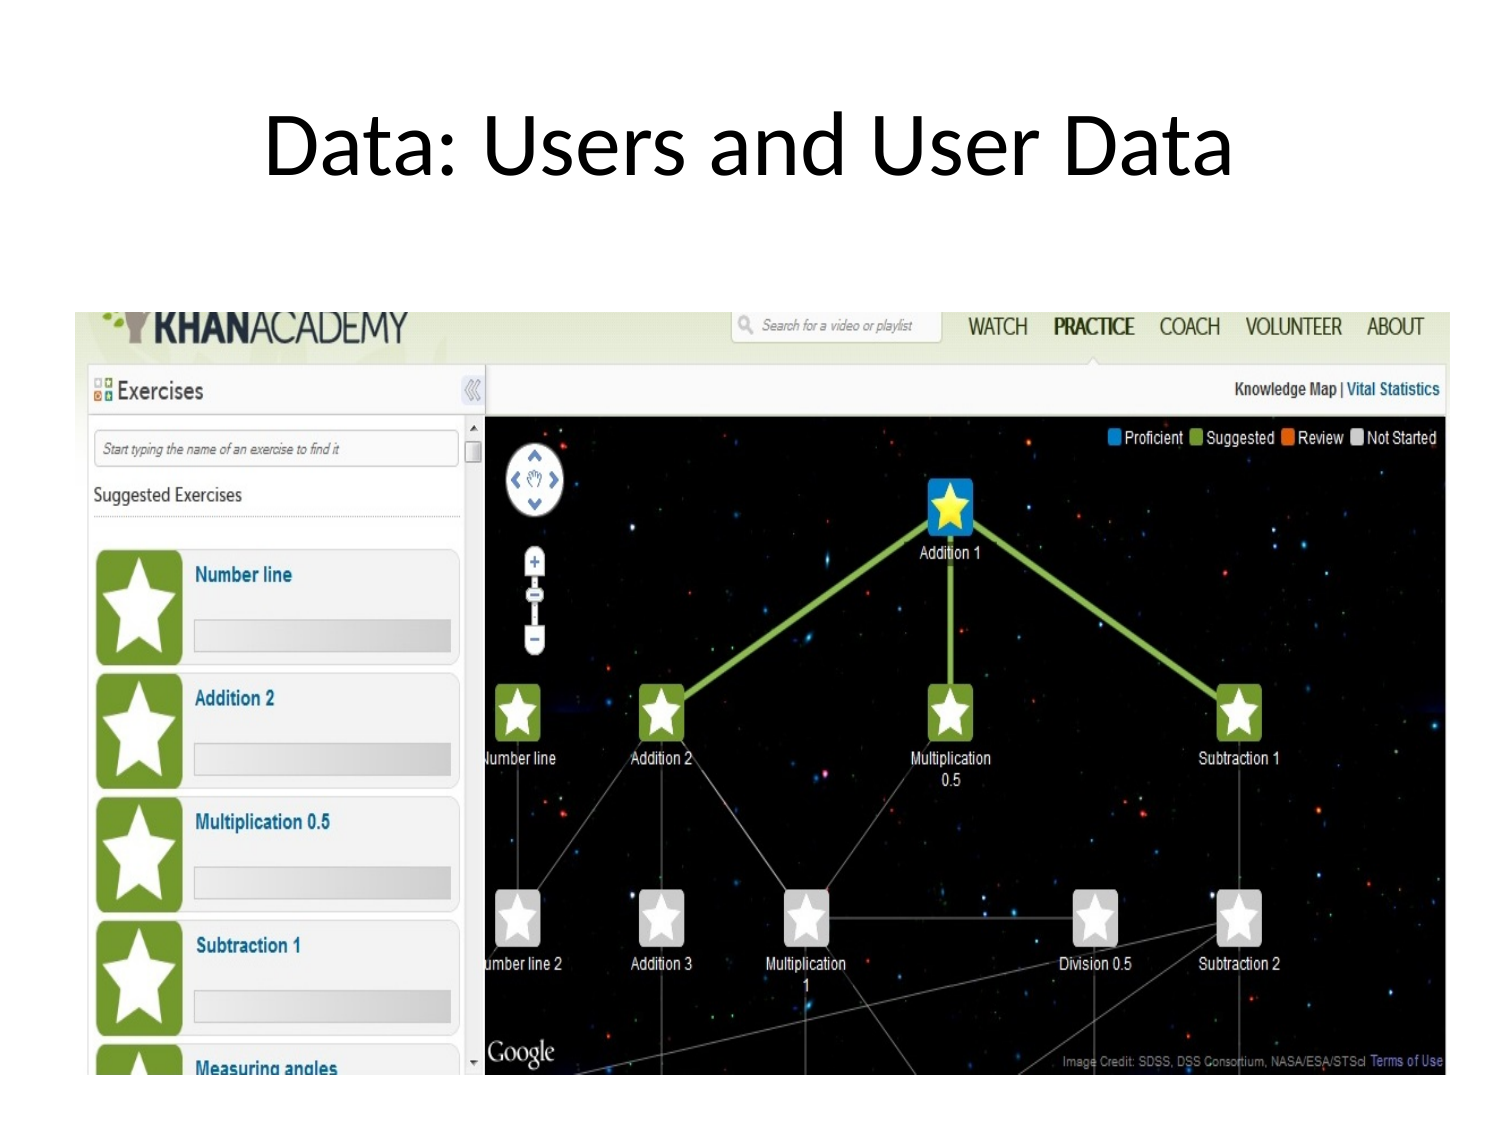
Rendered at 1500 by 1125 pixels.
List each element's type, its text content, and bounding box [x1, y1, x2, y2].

title Data: Users and User Data [75, 45, 1425, 233]
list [74, 312, 1451, 1076]
